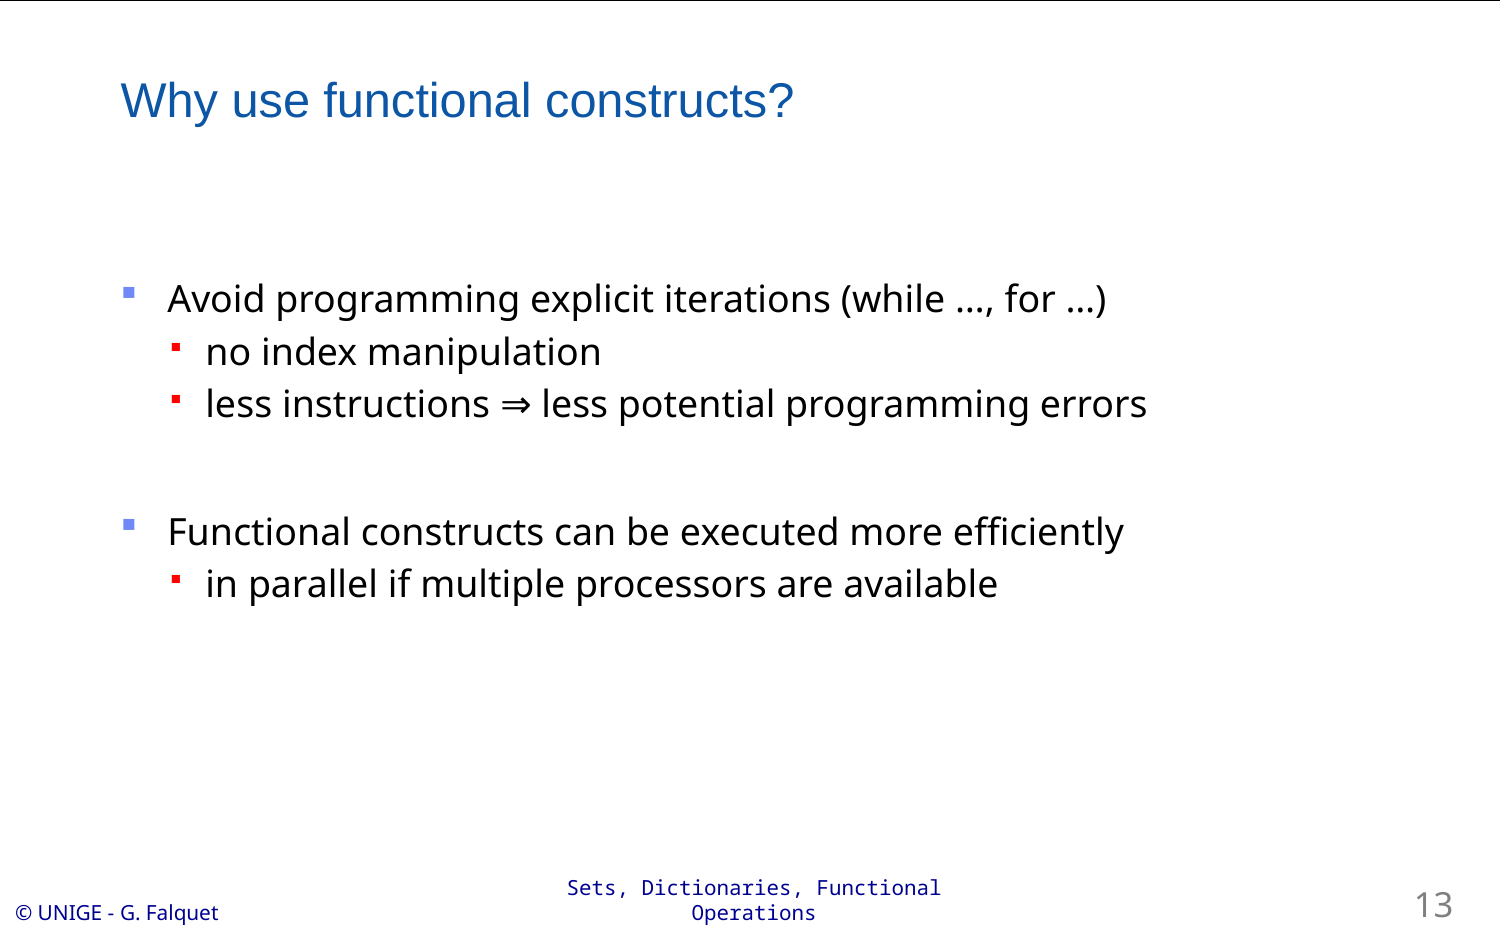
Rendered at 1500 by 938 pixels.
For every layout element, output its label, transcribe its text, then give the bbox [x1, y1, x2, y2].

slide_number 13 [1131, 867, 1469, 938]
list Avoid programming explicit iterations (while …, for …) no index manipulation less instructions ⇒ less potential programming errors Functional constructs can be executed more efficiently in parallel if multiple processors are available [105, 210, 1306, 820]
title Why use functional constructs? [105, 33, 1335, 135]
slide_number © UNIGE - G. Falquet [0, 892, 488, 933]
footer Sets, Dictionaries, Functional Operations [495, 885, 1013, 933]
